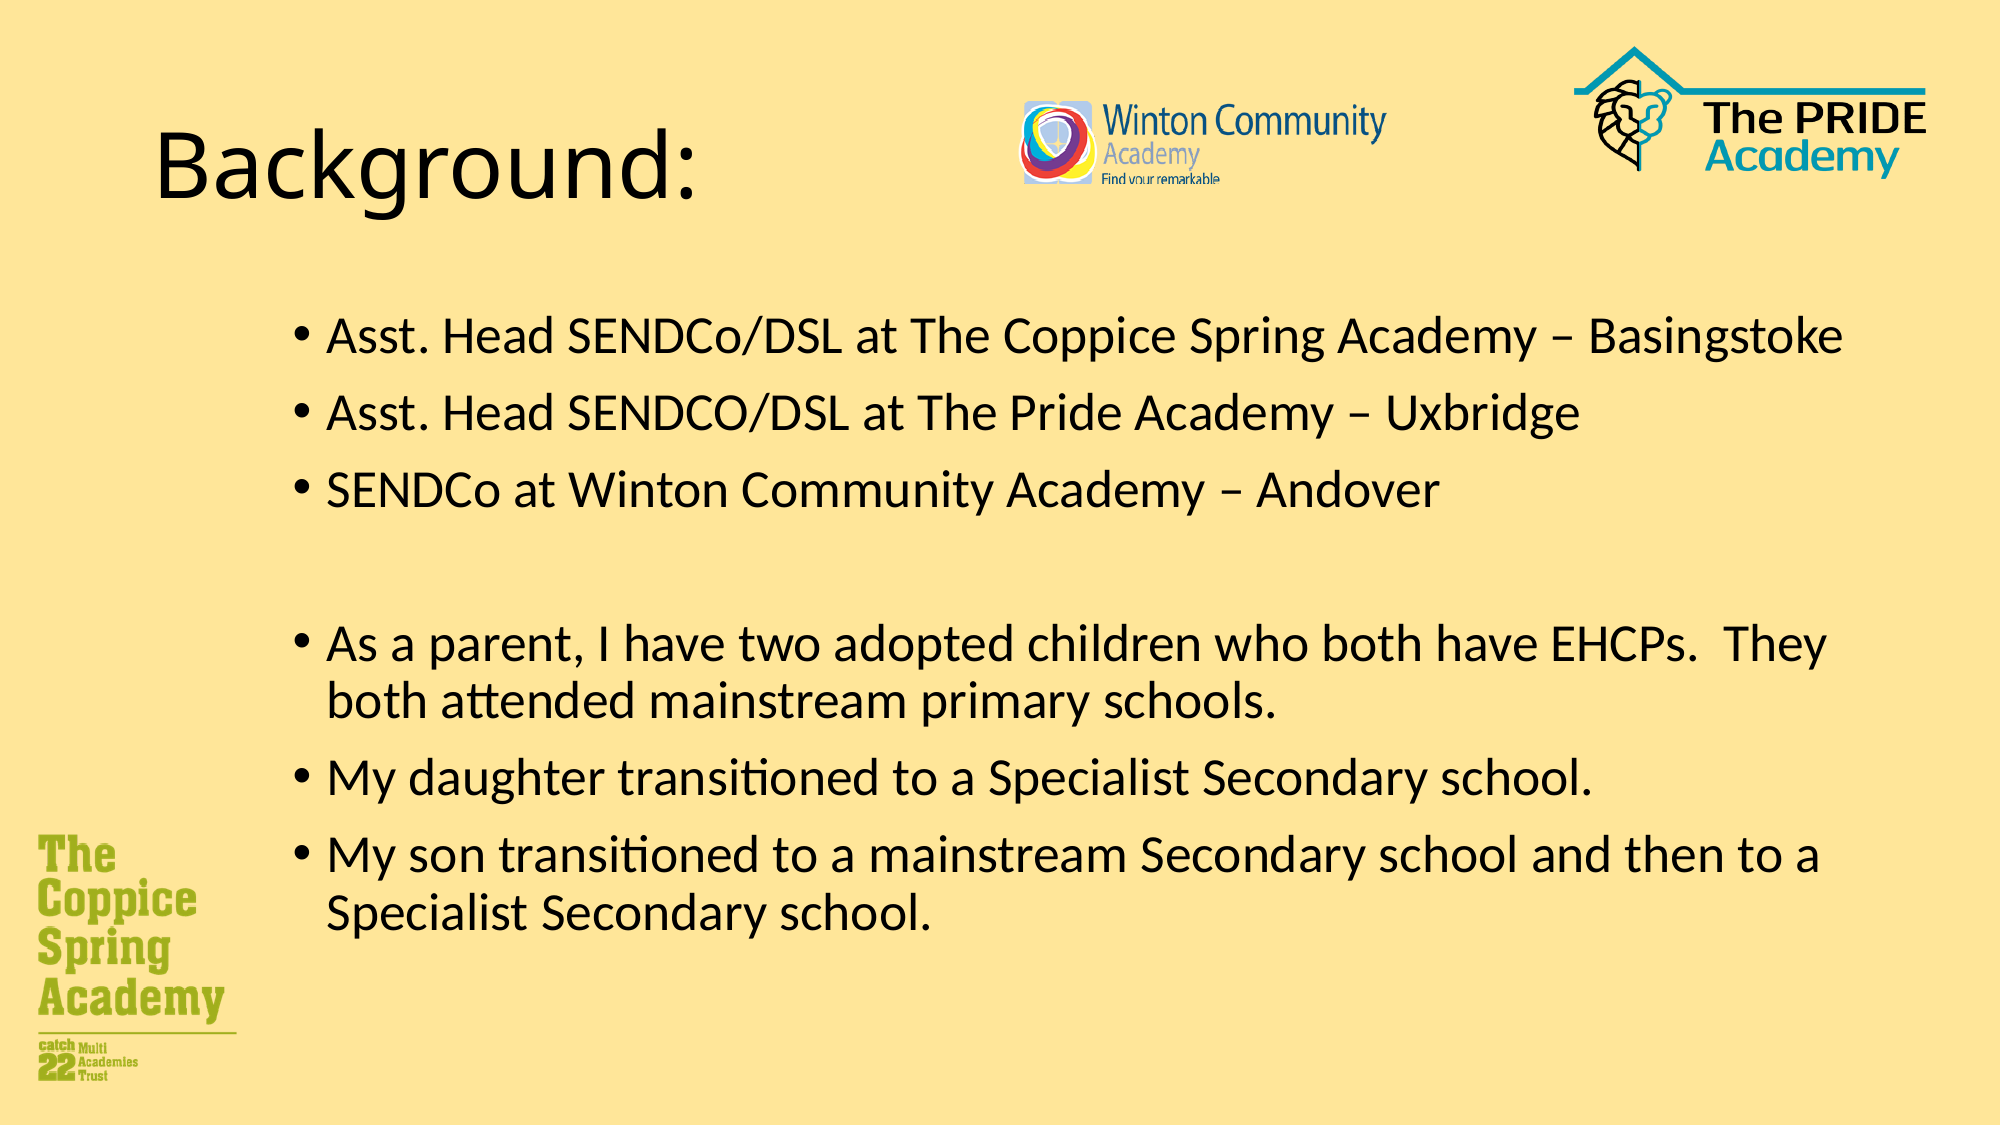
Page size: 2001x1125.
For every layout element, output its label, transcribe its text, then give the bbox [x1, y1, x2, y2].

title Background: [137, 59, 1863, 278]
list Asst. Head SENDCo/DSL at The Coppice Spring Academy – Basingstoke Asst. Head SENDCO/DSL at The Pride Academy – Uxbridge SENDCo at Winton Community Academy – Andover As a parent, I have two adopted children who both have EHCPs. They both attended mainstream primary schools. My daughter transitioned to a Specialist Secondary school. My son transitioned to a mainstream Secondary school and then to a Specialist Secondary school. [277, 299, 1863, 1014]
picture [1574, 46, 1926, 179]
picture [28, 824, 246, 1093]
picture [1018, 101, 1408, 184]
